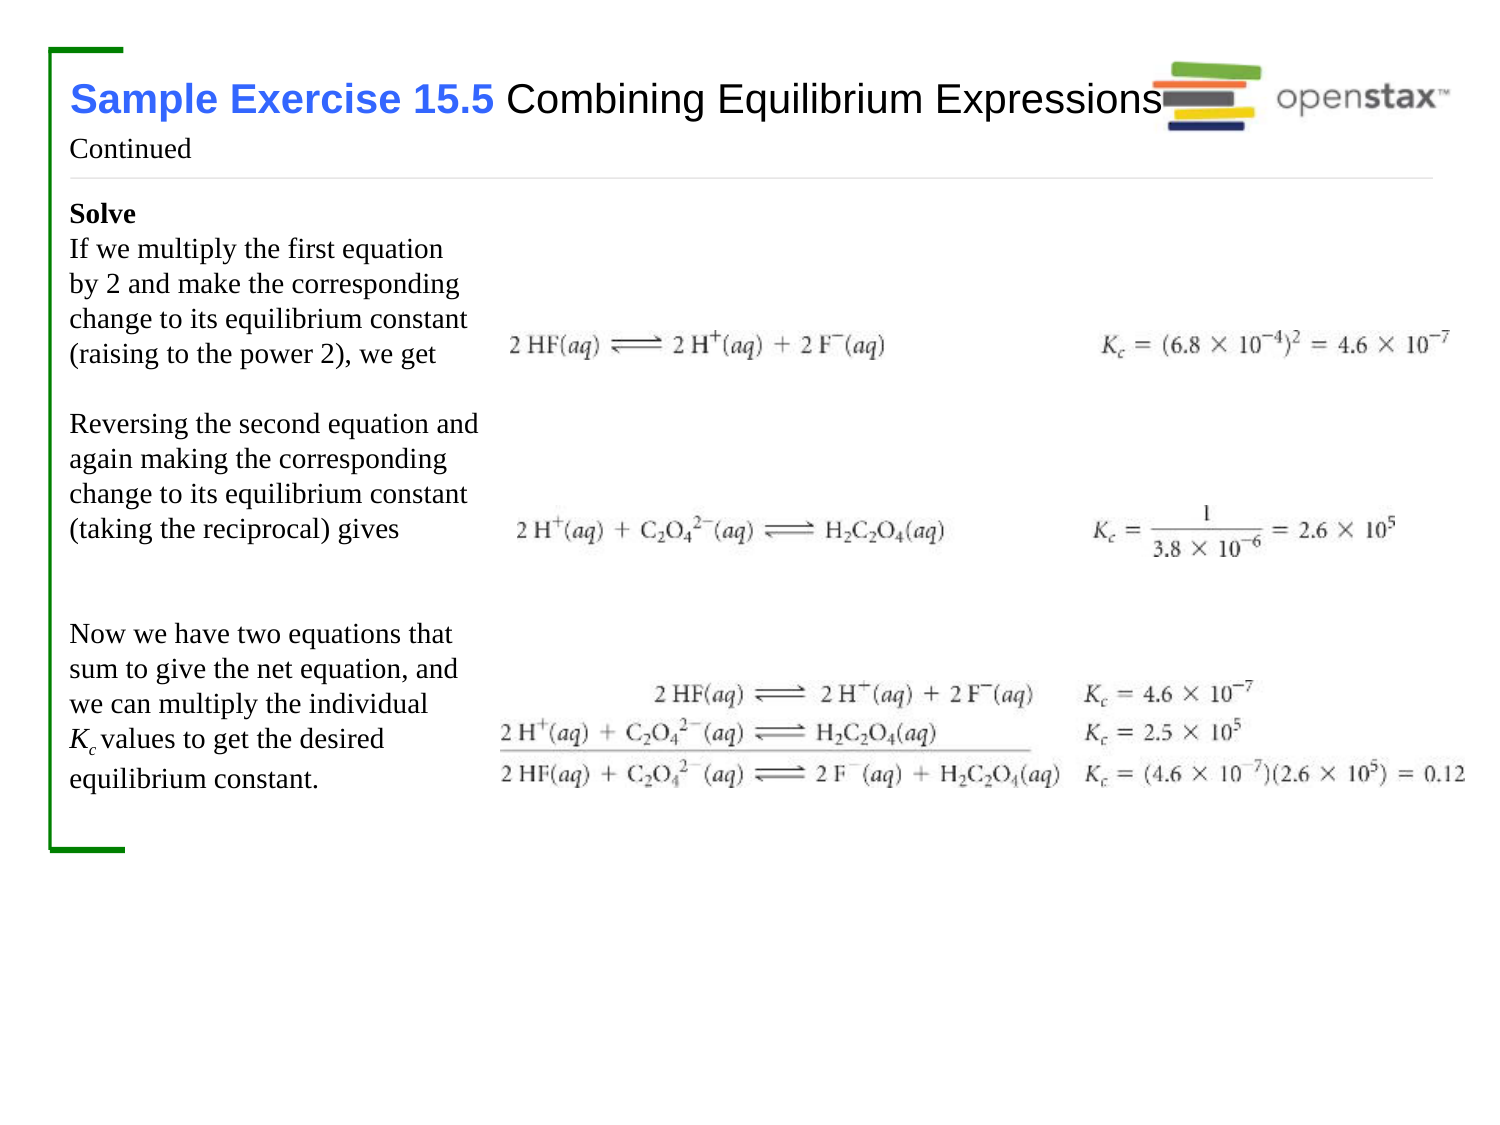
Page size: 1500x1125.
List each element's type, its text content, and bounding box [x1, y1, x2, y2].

picture [517, 505, 1395, 557]
text_box Sample Exercise 15.5 Combining Equilibrium Expressions [55, 66, 1366, 127]
picture [1151, 59, 1452, 134]
picture [510, 330, 1450, 360]
text_box Solve If we multiply the first equation by 2 and make the corresponding change to its equilibrium constant (raising to the power 2), we get Reversing the second equation and again making the corresponding change to its equilibrium constant (taking the reciprocal) gives Now we have two equations that sum to give the net equation, and we can multiply the individual Kc values to get the desired equilibrium constant. [54, 187, 518, 802]
text_box Continued [54, 137, 743, 175]
picture [499, 680, 1465, 788]
